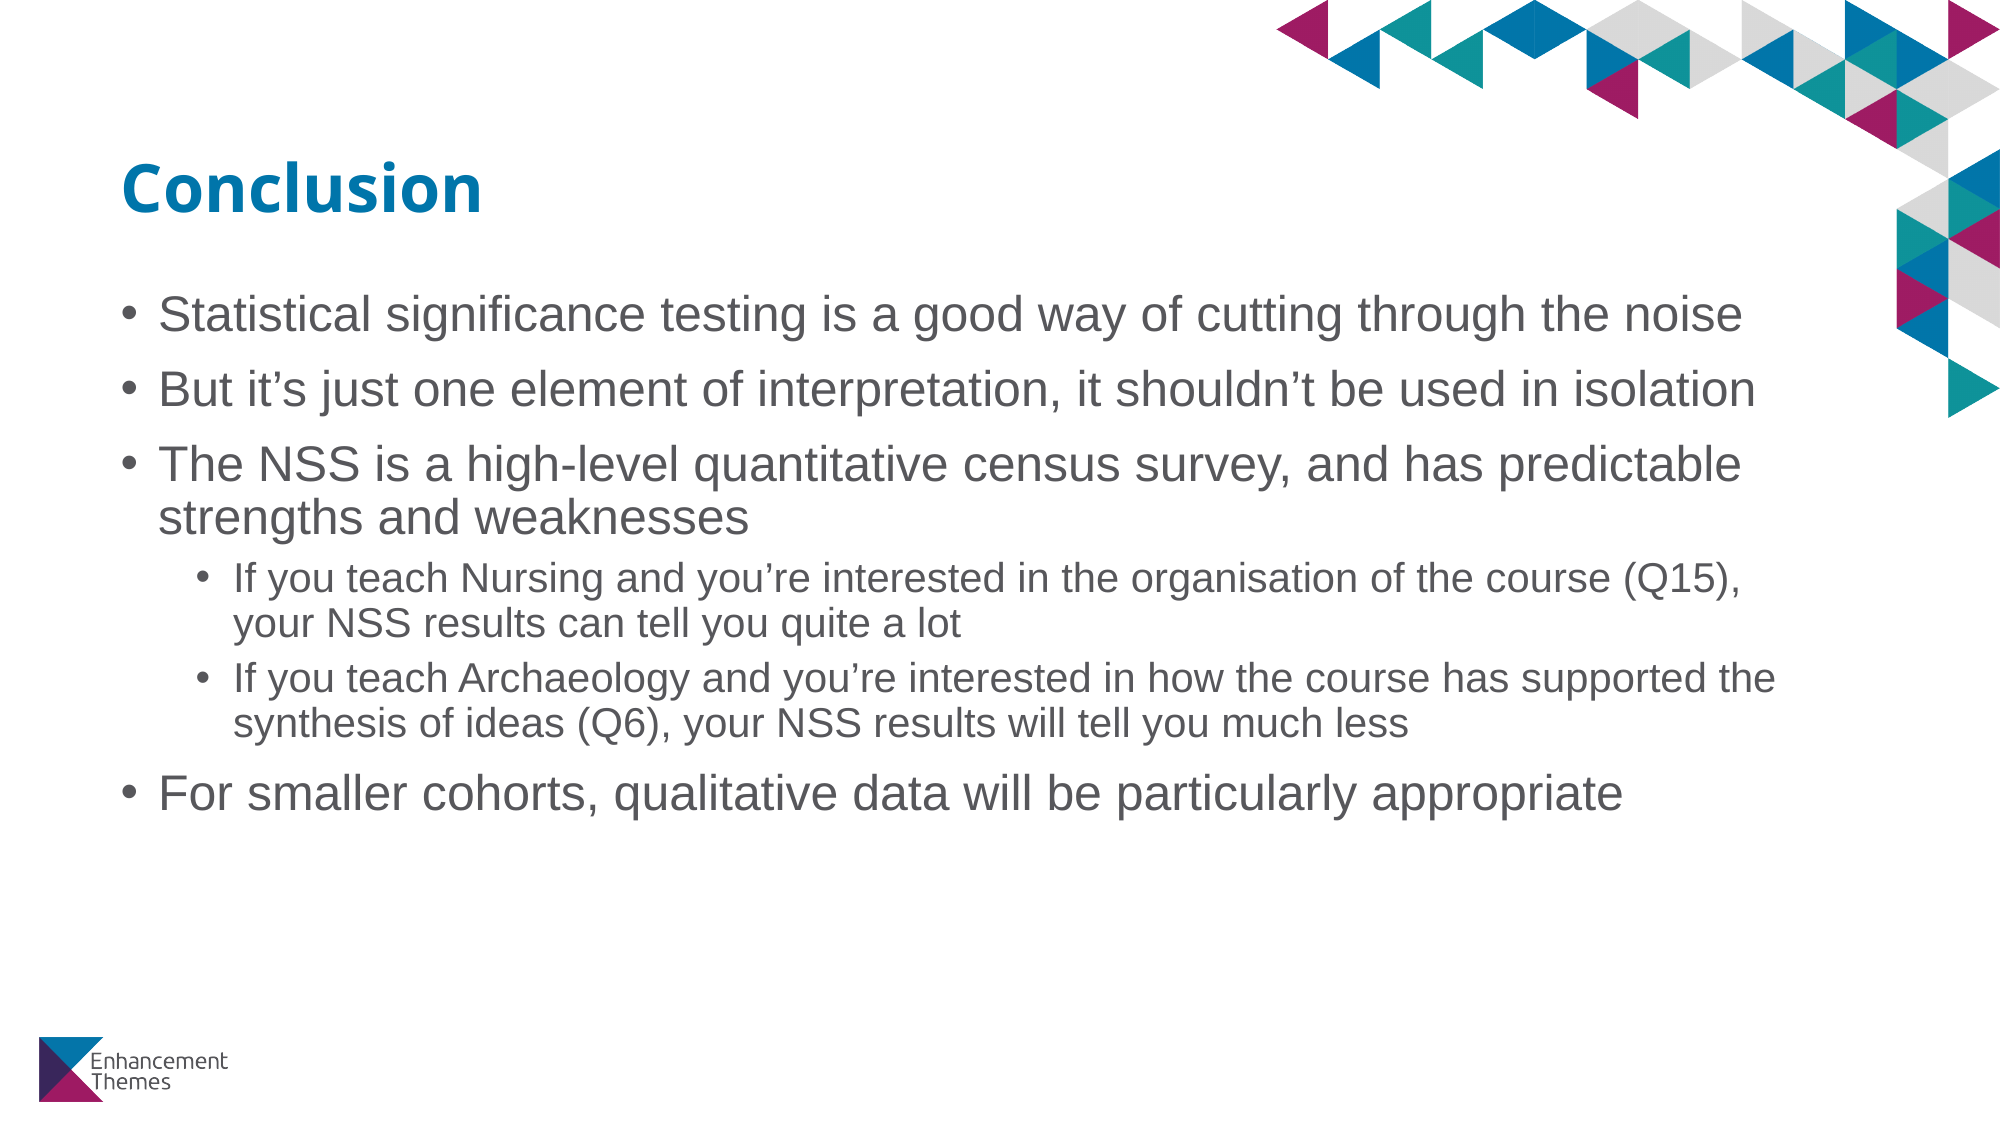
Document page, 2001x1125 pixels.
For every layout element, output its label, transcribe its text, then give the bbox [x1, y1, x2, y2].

picture [1276, 0, 2000, 418]
picture [39, 1037, 228, 1102]
list Statistical significance testing is a good way of cutting through the noise But it’s just one element of interpretation, it shouldn’t be used in isolation The NSS is a high-level quantitative census survey, and has predictable strengths and weaknesses If you teach Nursing and you’re interested in the organisation of the course (Q15), your NSS results can tell you quite a lot If you teach Archaeology and you’re interested in how the course has supported the synthesis of ideas (Q6), your NSS results will tell you much less For smaller cohorts, qualitative data will be particularly appropriate [105, 280, 1831, 851]
title Conclusion [105, 147, 1831, 252]
